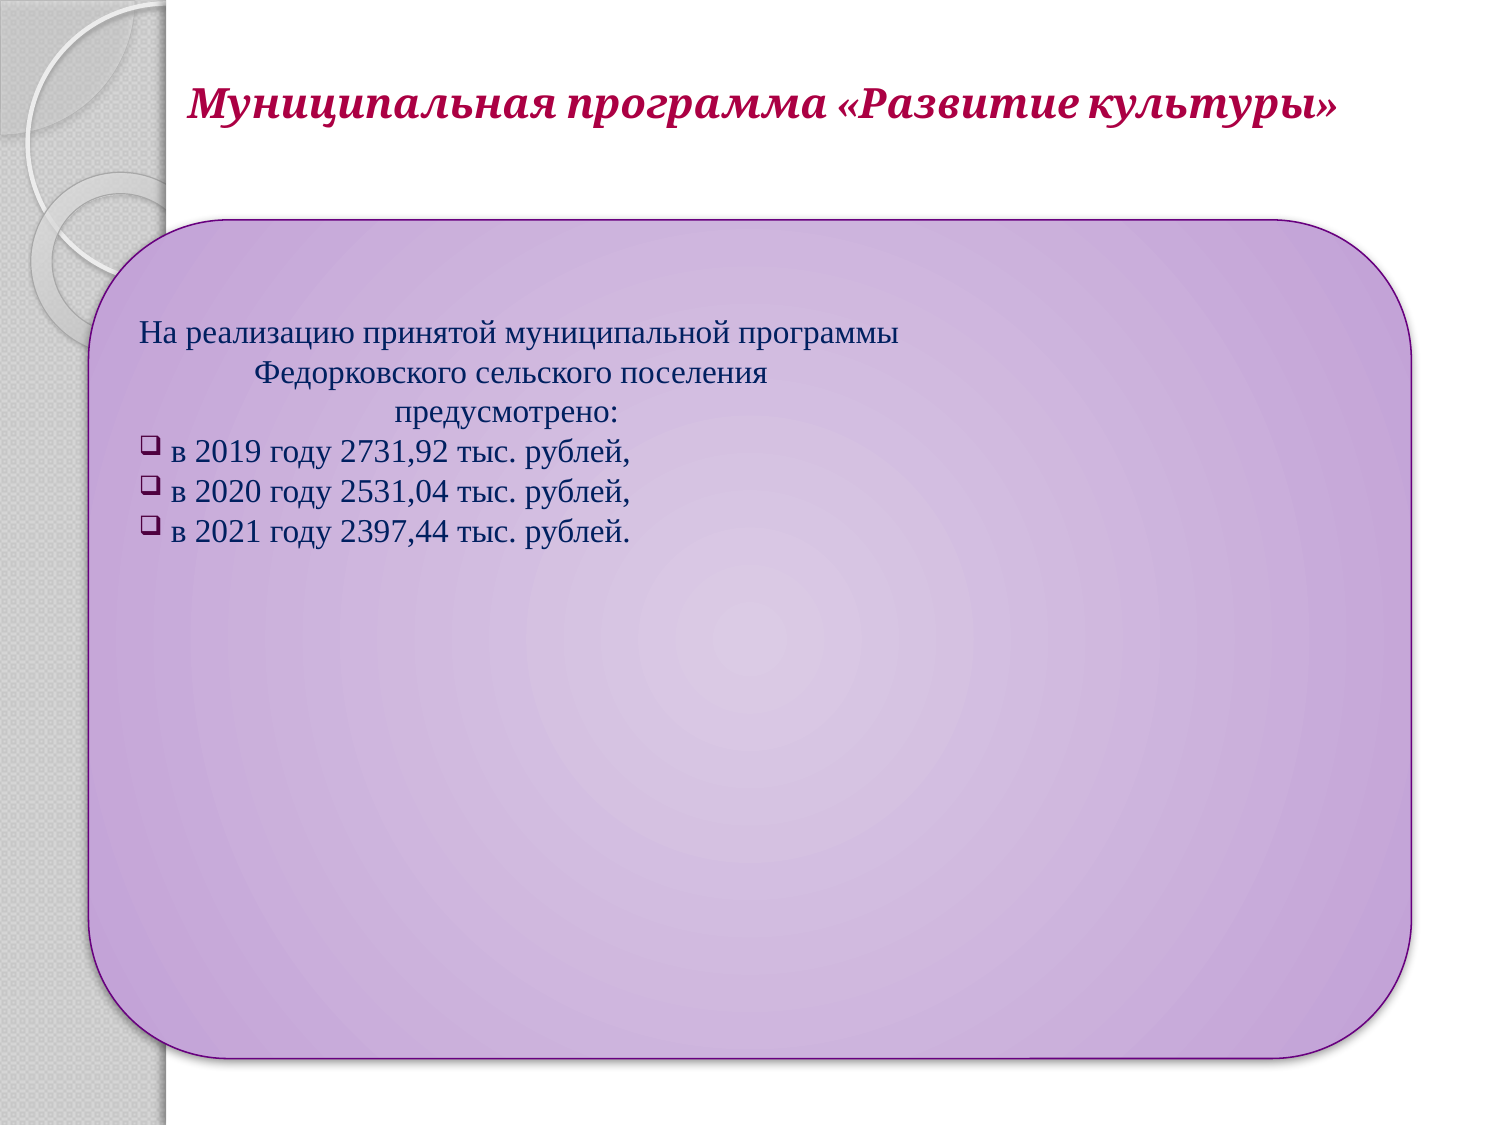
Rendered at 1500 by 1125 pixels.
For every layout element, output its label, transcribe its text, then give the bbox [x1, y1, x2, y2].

text_box [87, 219, 1413, 1060]
title Муниципальная программа «Развитие культуры» [100, 42, 1425, 161]
list На реализацию принятой муниципальной программы Федорковского сельского поселения предусмотрено: в 2019 году 2731,92 тыс. рублей, в 2020 году 2531,04 тыс. рублей, в 2021 году 2397,44 тыс. рублей. [123, 302, 987, 669]
